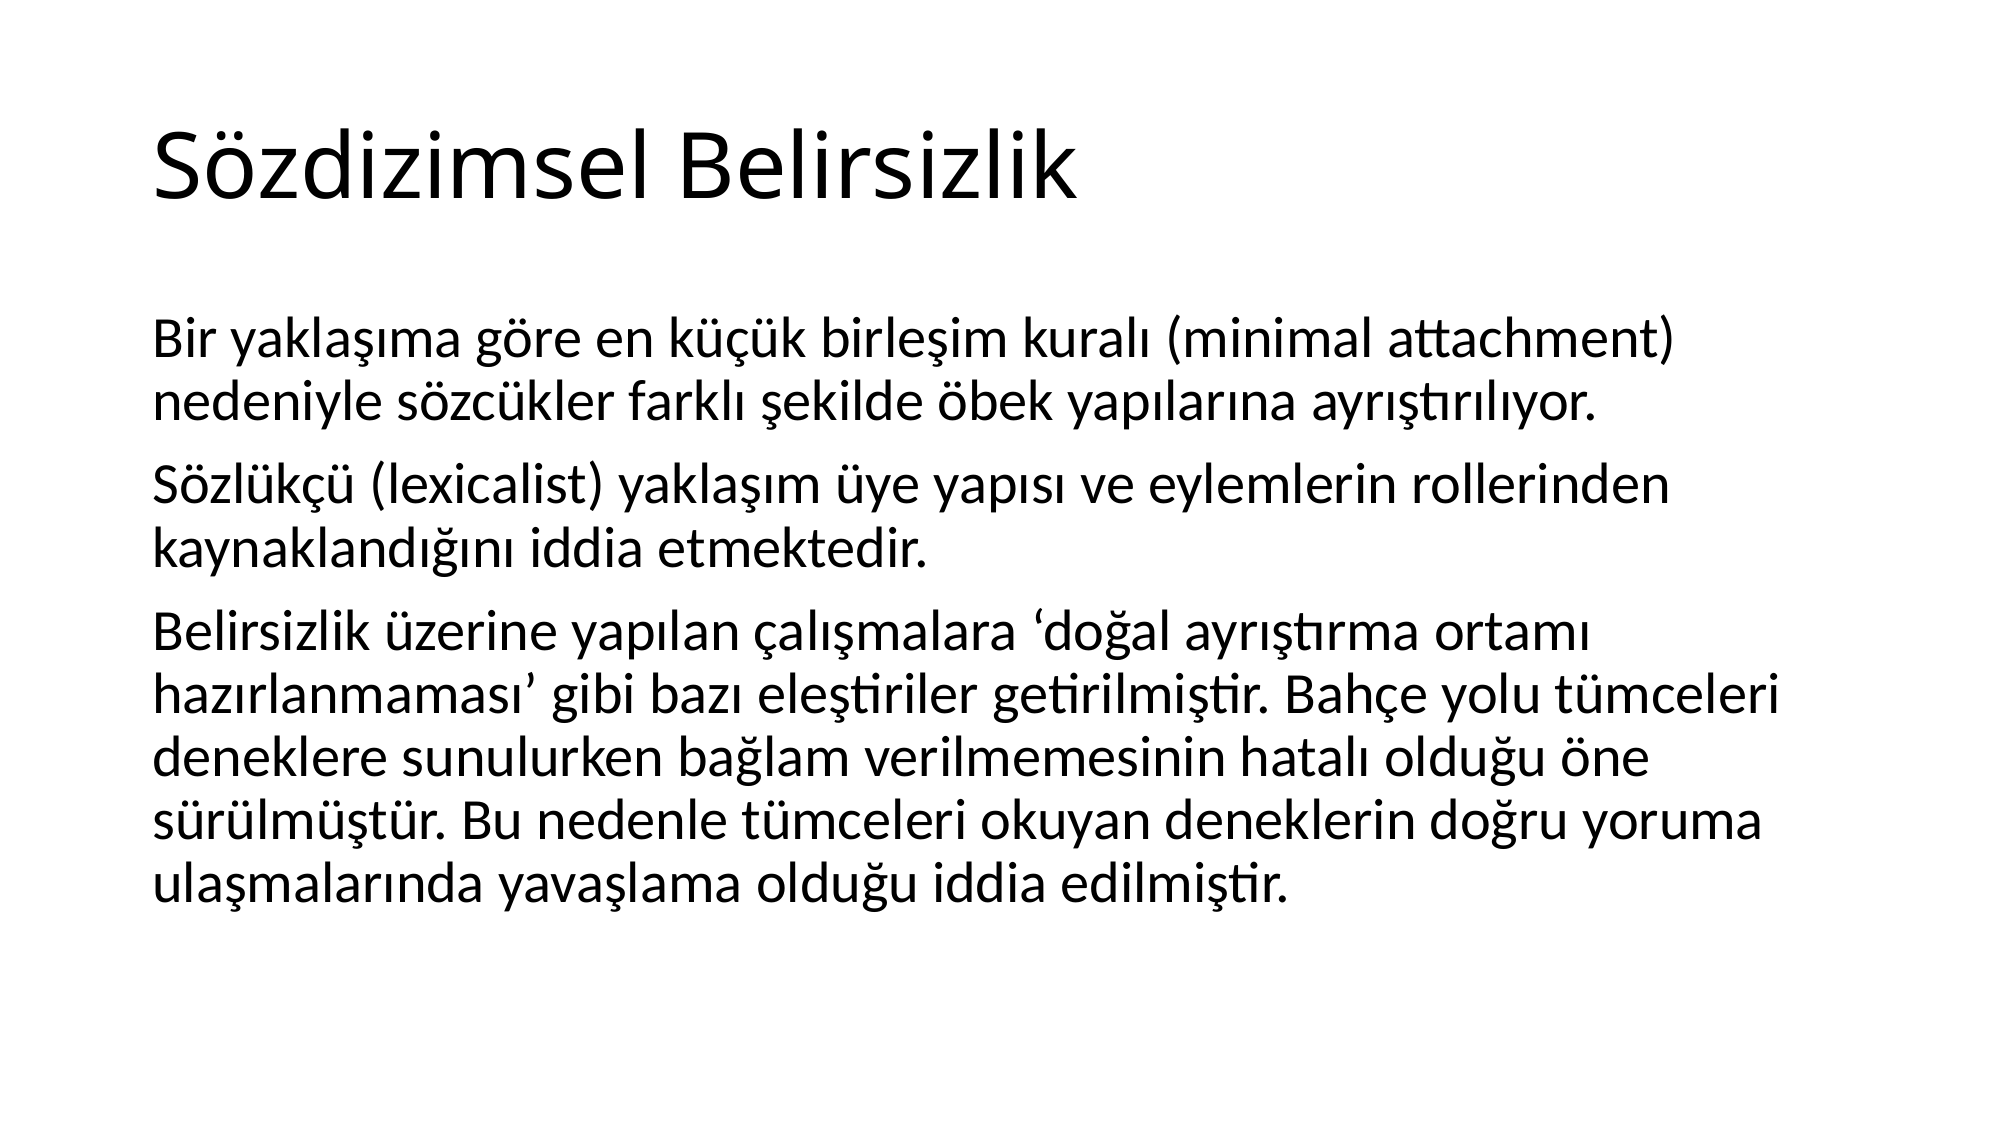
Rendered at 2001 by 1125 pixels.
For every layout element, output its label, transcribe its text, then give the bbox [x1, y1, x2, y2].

list Bir yaklaşıma göre en küçük birleşim kuralı (minimal attachment) nedeniyle sözcükler farklı şekilde öbek yapılarına ayrıştırılıyor. Sözlükçü (lexicalist) yaklaşım üye yapısı ve eylemlerin rollerinden kaynaklandığını iddia etmektedir. Belirsizlik üzerine yapılan çalışmalara ‘doğal ayrıştırma ortamı hazırlanmaması’ gibi bazı eleştiriler getirilmiştir. Bahçe yolu tümceleri deneklere sunulurken bağlam verilmemesinin hatalı olduğu öne sürülmüştür. Bu nedenle tümceleri okuyan deneklerin doğru yoruma ulaşmalarında yavaşlama olduğu iddia edilmiştir. [137, 299, 1863, 1014]
title Sözdizimsel Belirsizlik [137, 59, 1863, 278]
